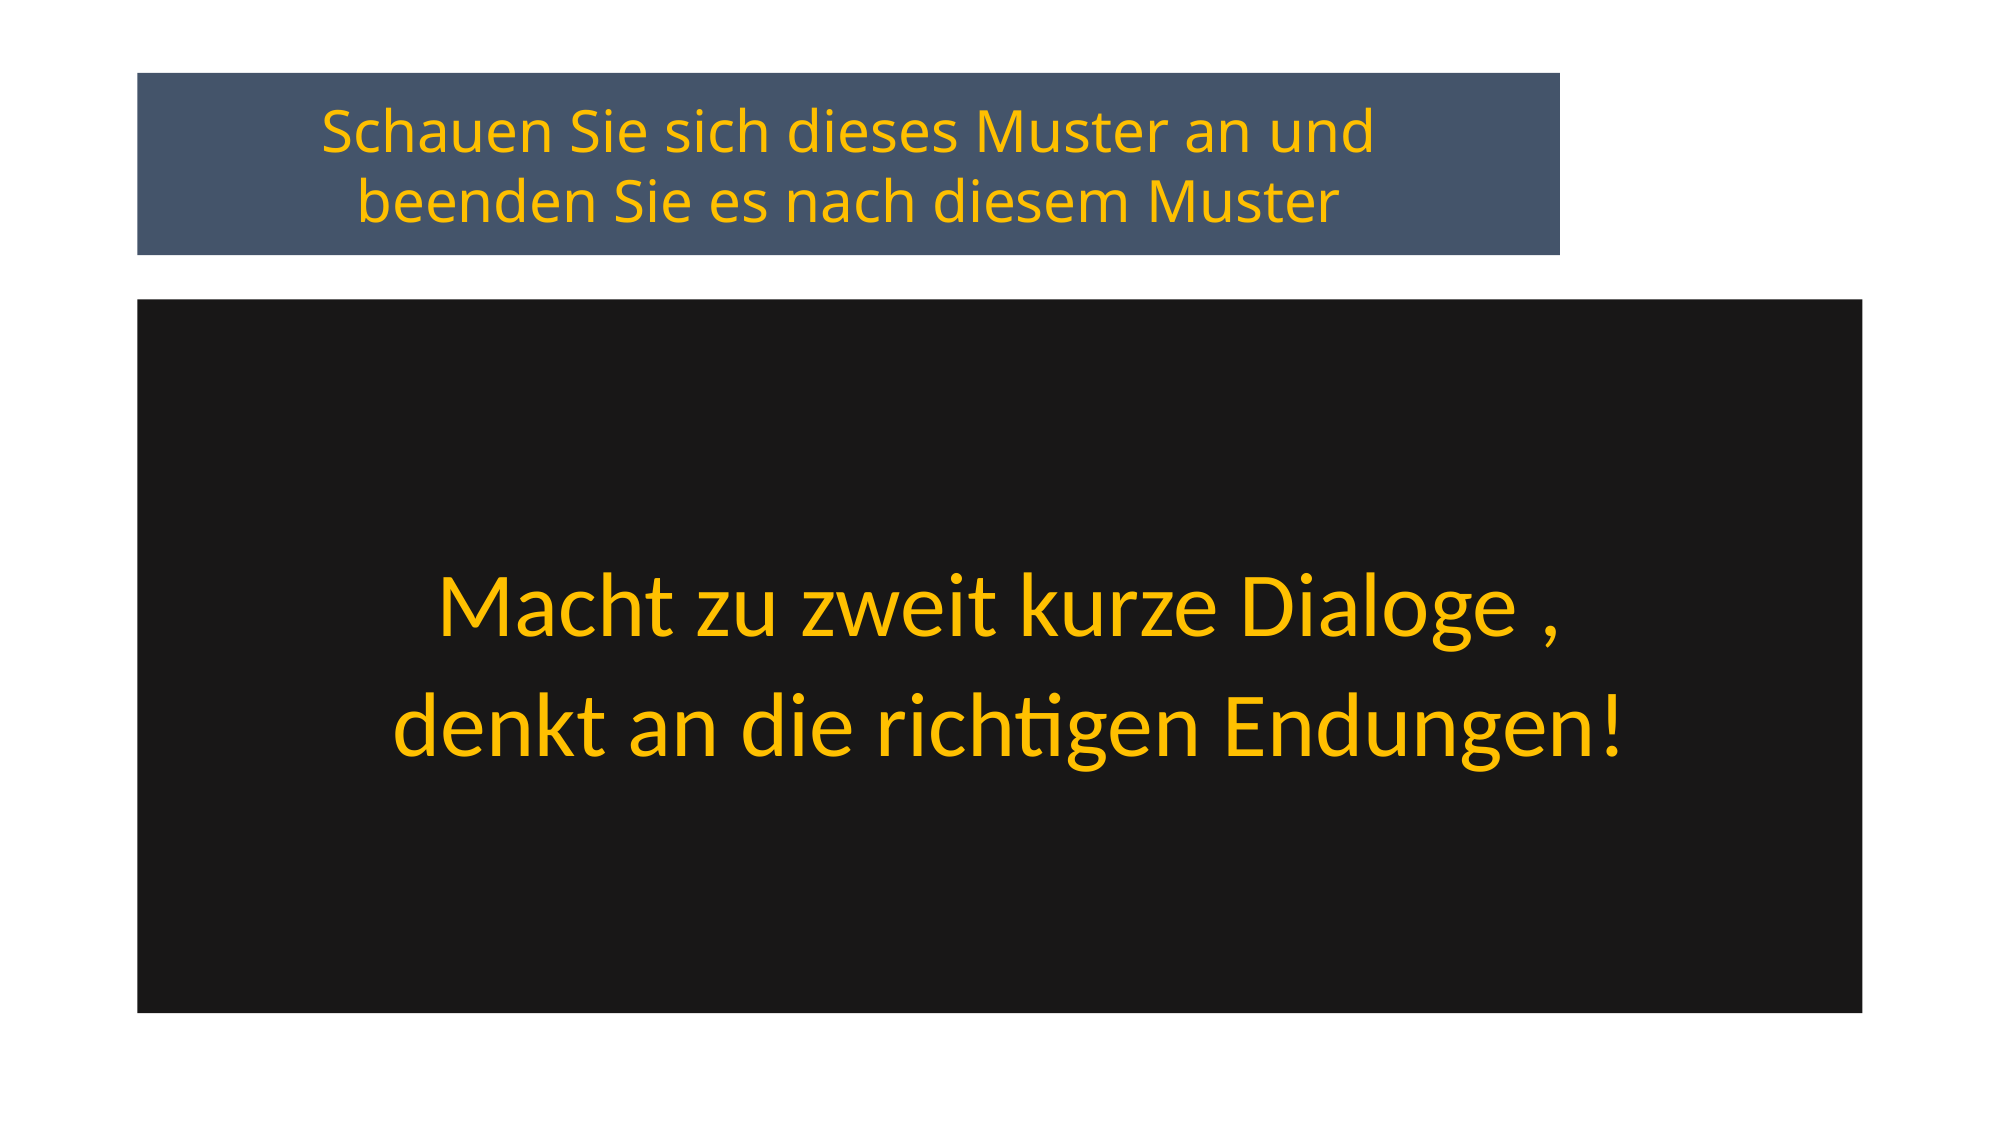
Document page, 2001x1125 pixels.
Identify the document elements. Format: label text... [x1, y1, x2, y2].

list Macht zu zweit kurze Dialoge , denkt an die richtigen Endungen! [137, 299, 1863, 1014]
title Schauen Sie sich dieses Muster an und beenden Sie es nach diesem Muster [137, 72, 1560, 256]
